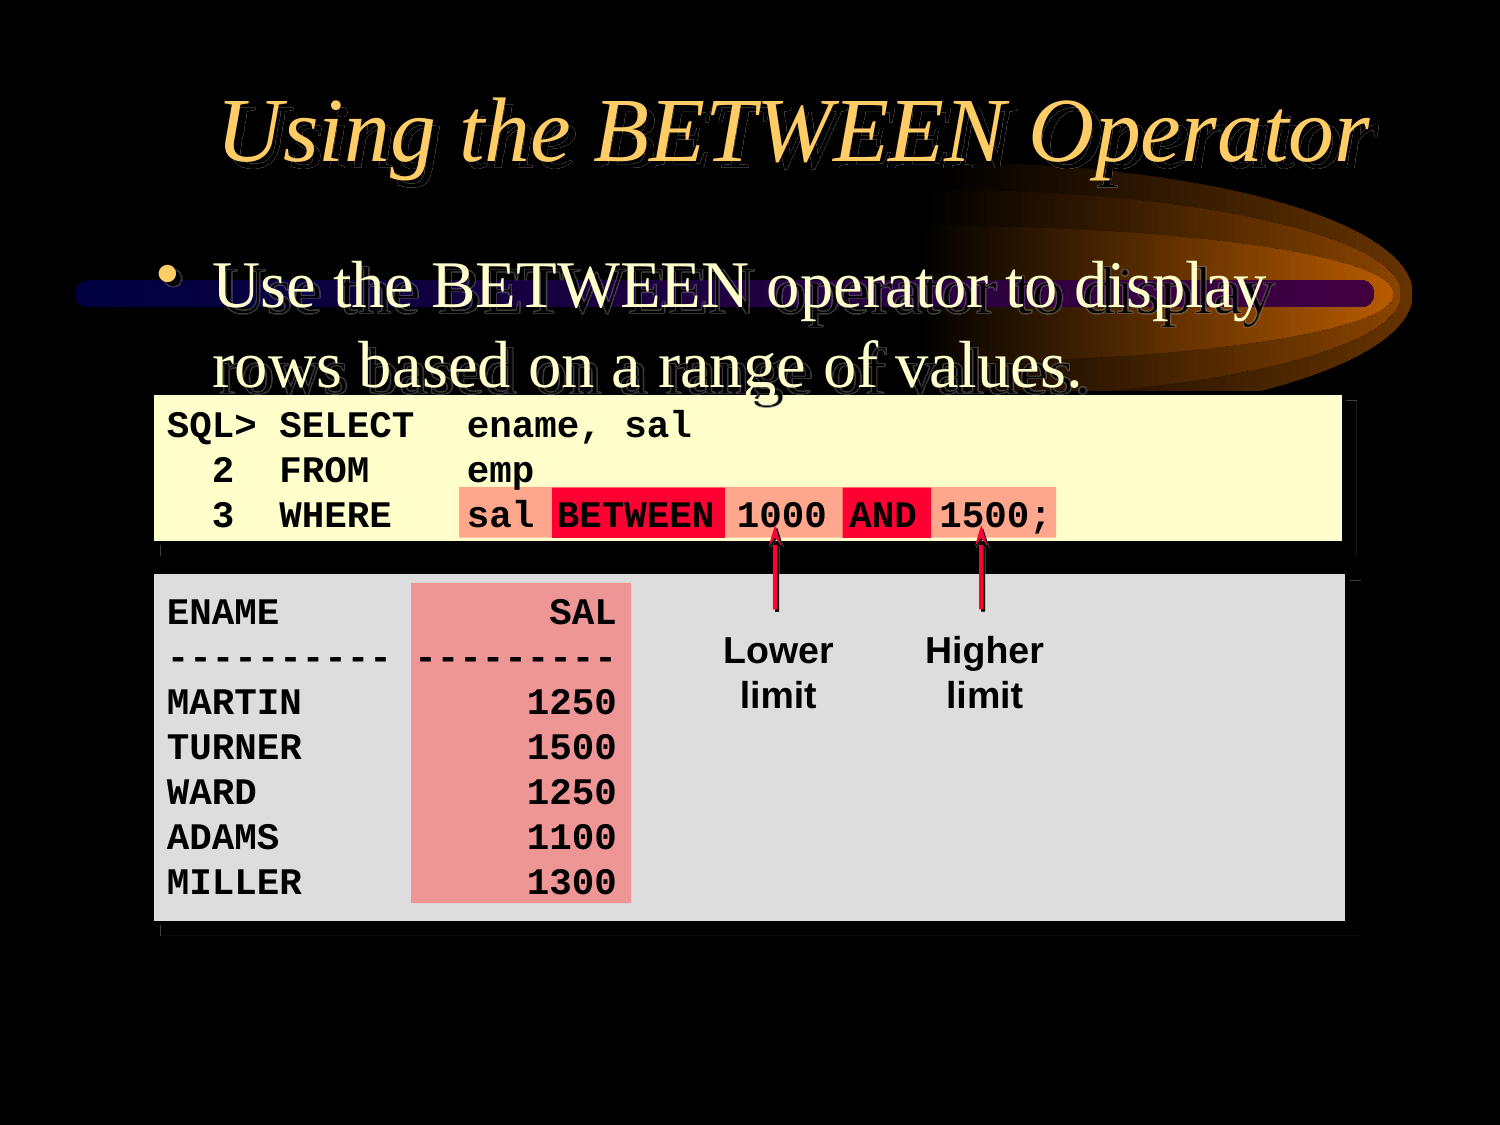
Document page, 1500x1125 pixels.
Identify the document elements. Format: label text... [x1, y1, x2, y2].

title Using the BETWEEN Operator [112, 62, 1388, 250]
list Use the BETWEEN operator to display rows based on a range of values. [141, 233, 1353, 887]
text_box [707, 524, 1060, 725]
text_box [410, 486, 1057, 904]
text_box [551, 487, 932, 539]
text_box ENAME SAL ---------- --------- MARTIN 1250 TURNER 1500 WARD 1250 ADAMS 1100 MILLER 1300 [151, 893, 1352, 1003]
